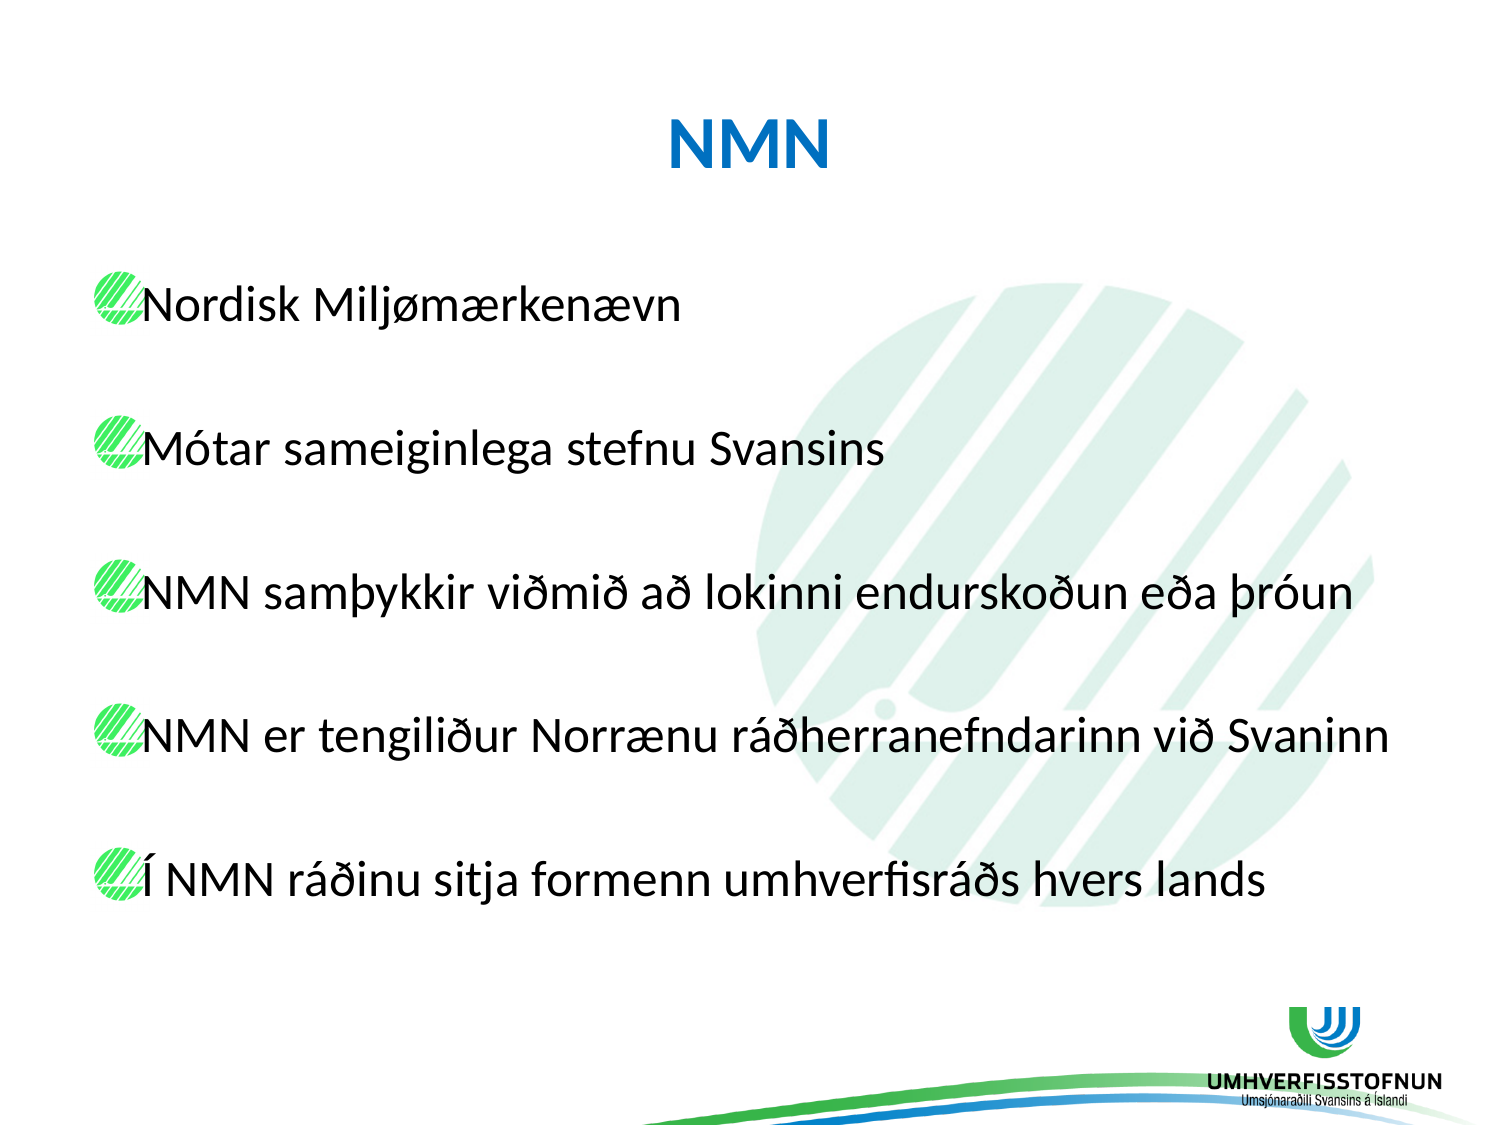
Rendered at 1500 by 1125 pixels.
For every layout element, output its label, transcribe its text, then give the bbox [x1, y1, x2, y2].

picture [90, 697, 150, 768]
picture [90, 841, 150, 912]
picture [90, 553, 150, 624]
picture [433, 1007, 1500, 1125]
picture [749, 278, 1378, 913]
picture [90, 409, 150, 480]
list Nordisk Miljømærkenævn Mótar sameiginlega stefnu Svansins NMN samþykkir viðmið að lokinni endurskoðun eða þróun NMN er tengiliður Norrænu ráðherranefndarinn við Svaninn Í NMN ráðinu sitja formenn umhverfisráðs hvers lands [75, 262, 1425, 1005]
picture [90, 265, 150, 336]
title NMN [75, 45, 1425, 233]
